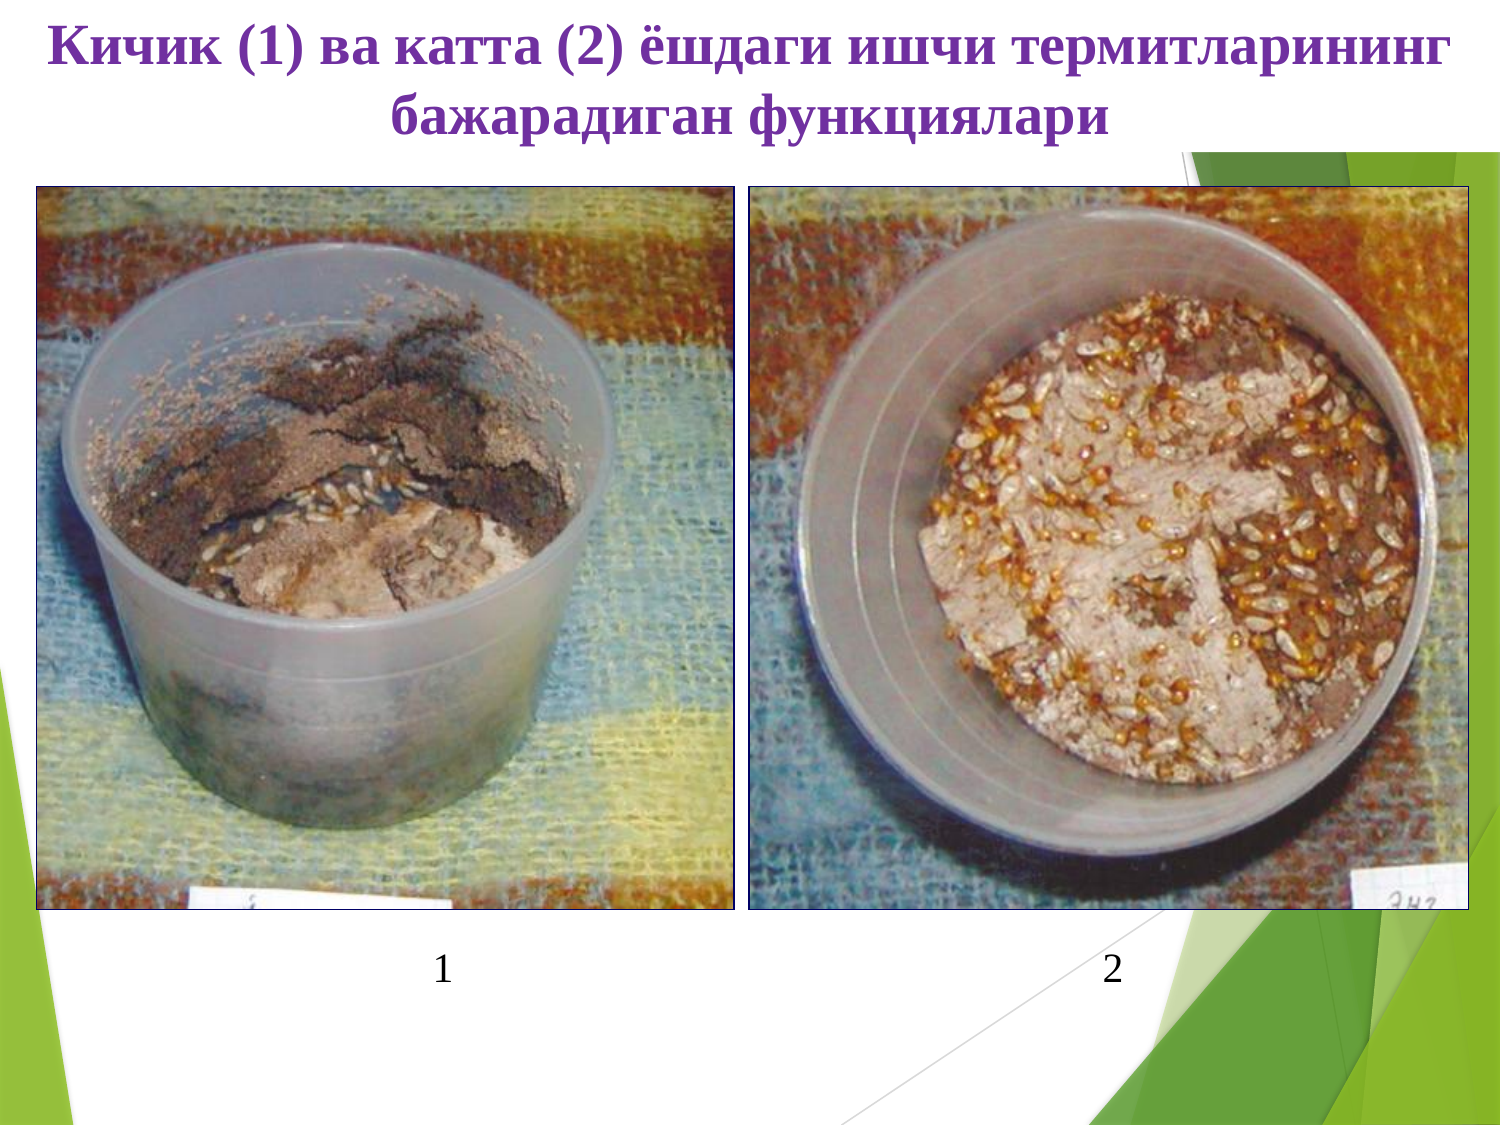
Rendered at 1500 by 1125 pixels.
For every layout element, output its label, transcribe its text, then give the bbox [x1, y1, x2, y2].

table_header 1 [175, 938, 705, 1003]
picture [36, 186, 734, 910]
text_box Кичик (1) ва катта (2) ёшдаги ишчи термитларининг бажарадиган функциялари [0, 0, 1500, 153]
picture [749, 186, 1469, 910]
table_header 2 [705, 938, 1234, 1003]
